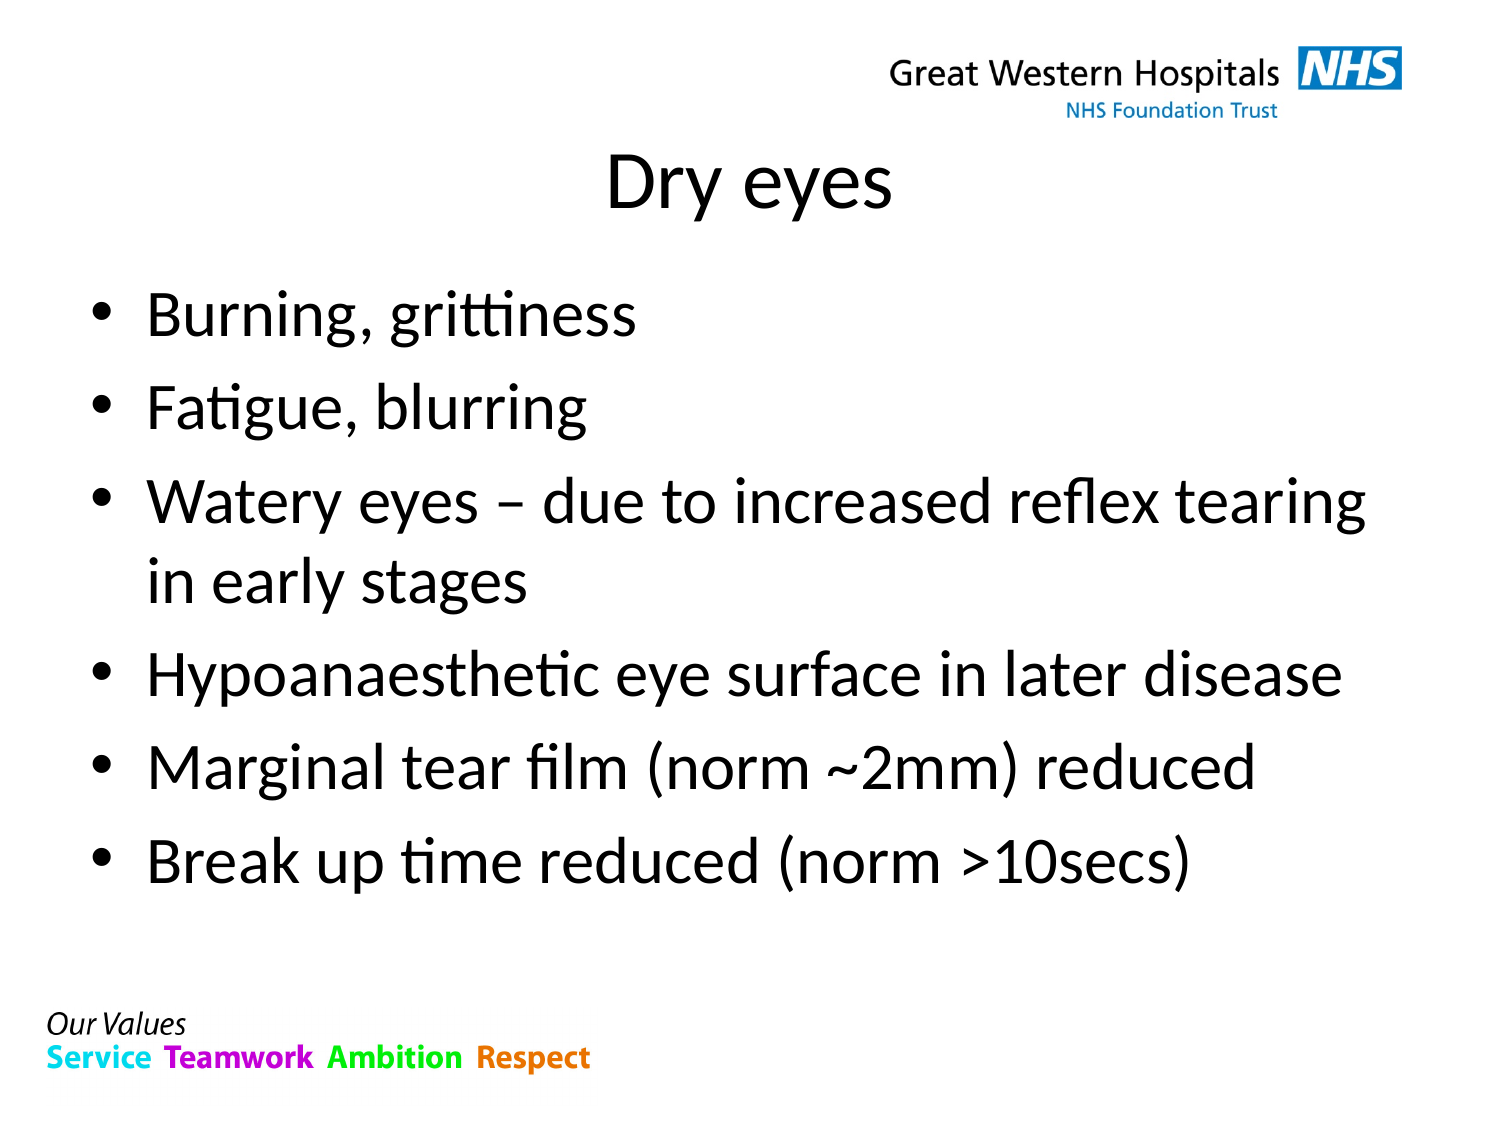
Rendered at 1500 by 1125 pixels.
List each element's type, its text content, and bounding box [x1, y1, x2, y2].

list Burning, grittiness Fatigue, blurring Watery eyes – due to increased reflex tearing in early stages Hypoanaesthetic eye surface in later disease Marginal tear film (norm ~2mm) reduced Break up time reduced (norm >10secs) [75, 262, 1425, 1005]
picture [46, 1007, 598, 1106]
picture [890, 46, 1402, 117]
title Dry eyes [75, 117, 1425, 233]
